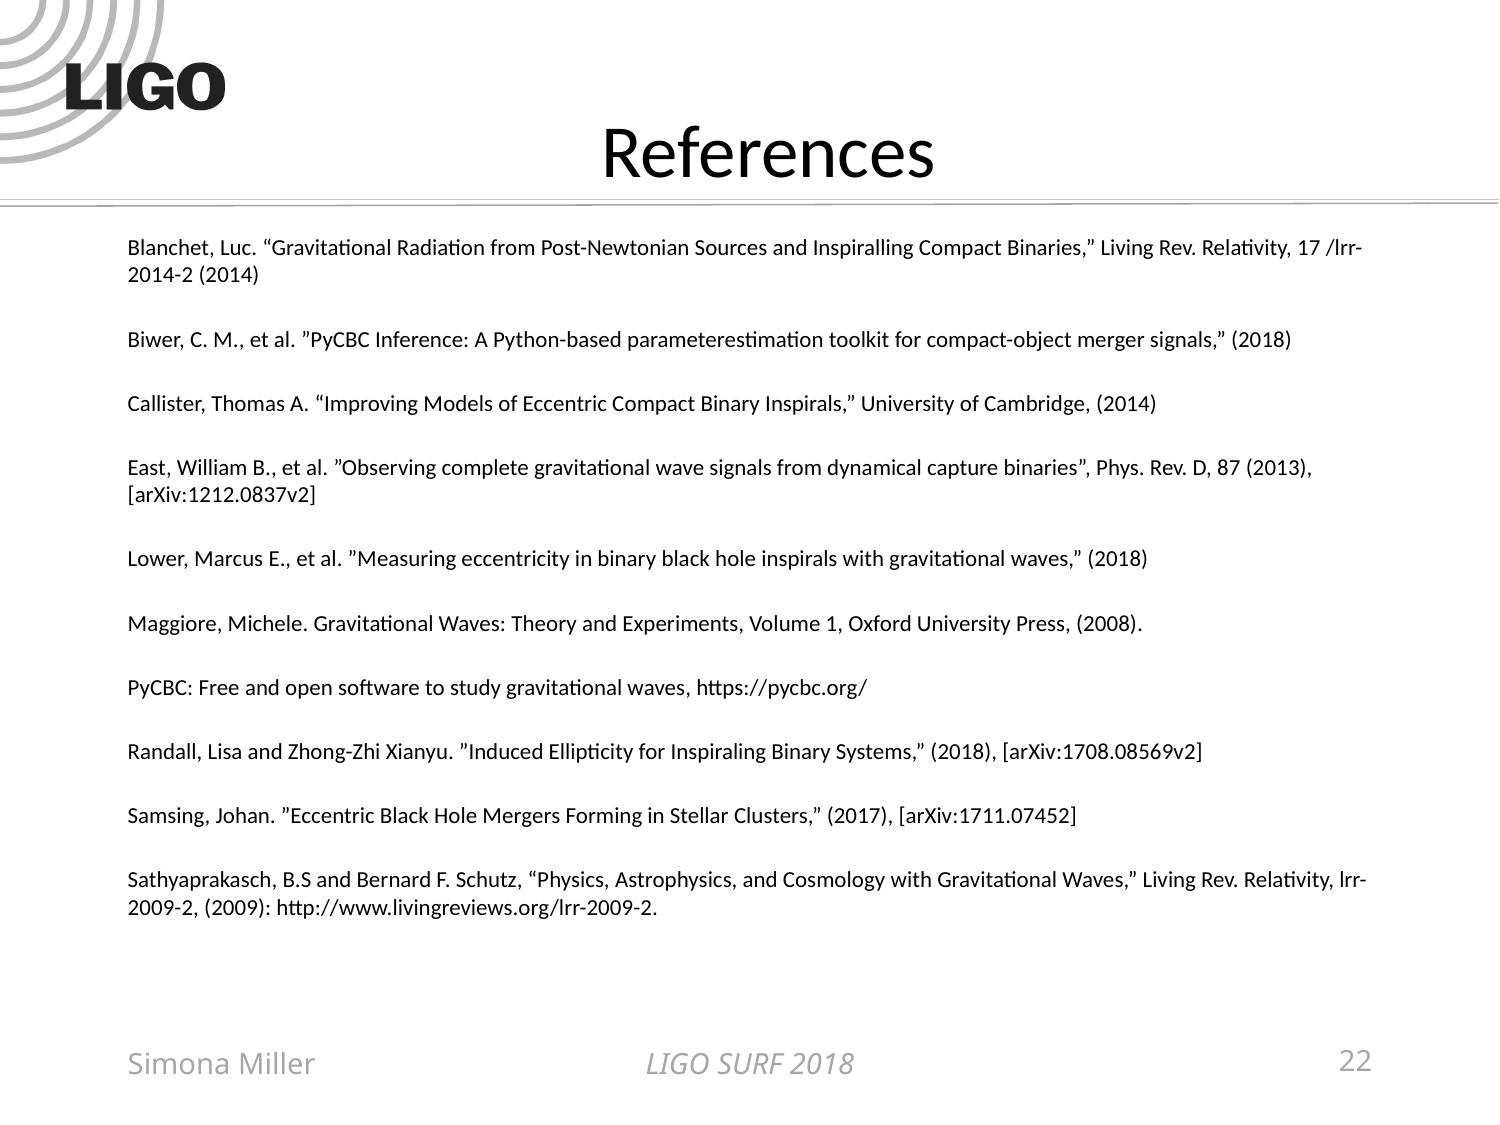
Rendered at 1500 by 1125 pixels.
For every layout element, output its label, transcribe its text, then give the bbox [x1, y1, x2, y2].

title References [174, 12, 1363, 200]
footer LIGO SURF 2018 [512, 1025, 988, 1100]
list Blanchet, Luc. “Gravitational Radiation from Post-Newtonian Sources and Inspiralling Compact Binaries,” Living Rev. Relativity, 17 /lrr-2014-2 (2014) Biwer, C. M., et al. ”PyCBC Inference: A Python-based parameterestimation toolkit for compact-object merger signals,” (2018) Callister, Thomas A. “Improving Models of Eccentric Compact Binary Inspirals,” University of Cambridge, (2014) East, William B., et al. ”Observing complete gravitational wave signals from dynamical capture binaries”, Phys. Rev. D, 87 (2013), [arXiv:1212.0837v2] Lower, Marcus E., et al. ”Measuring eccentricity in binary black hole inspirals with gravitational waves,” (2018) Maggiore, Michele. Gravitational Waves: Theory and Experiments, Volume 1, Oxford University Press, (2008). PyCBC: Free and open software to study gravitational waves, https://pycbc.org/ Randall, Lisa and Zhong-Zhi Xianyu. ”Induced Ellipticity for Inspiraling Binary Systems,” (2018), [arXiv:1708.08569v2] Samsing, Johan. ”Eccentric Black Hole Mergers Forming in Stellar Clusters,” (2017), [arXiv:1711.07452] Sathyaprakasch, B.S and Bernard F. Schutz, “Physics, Astrophysics, and Cosmology with Gravitational Waves,” Living Rev. Relativity, lrr-2009-2, (2009): http://www.livingreviews.org/lrr-2009-2. [112, 224, 1388, 963]
slide_number Simona Miller [112, 1025, 425, 1100]
slide_number 22 [1074, 1025, 1388, 1100]
picture [0, 0, 225, 164]
